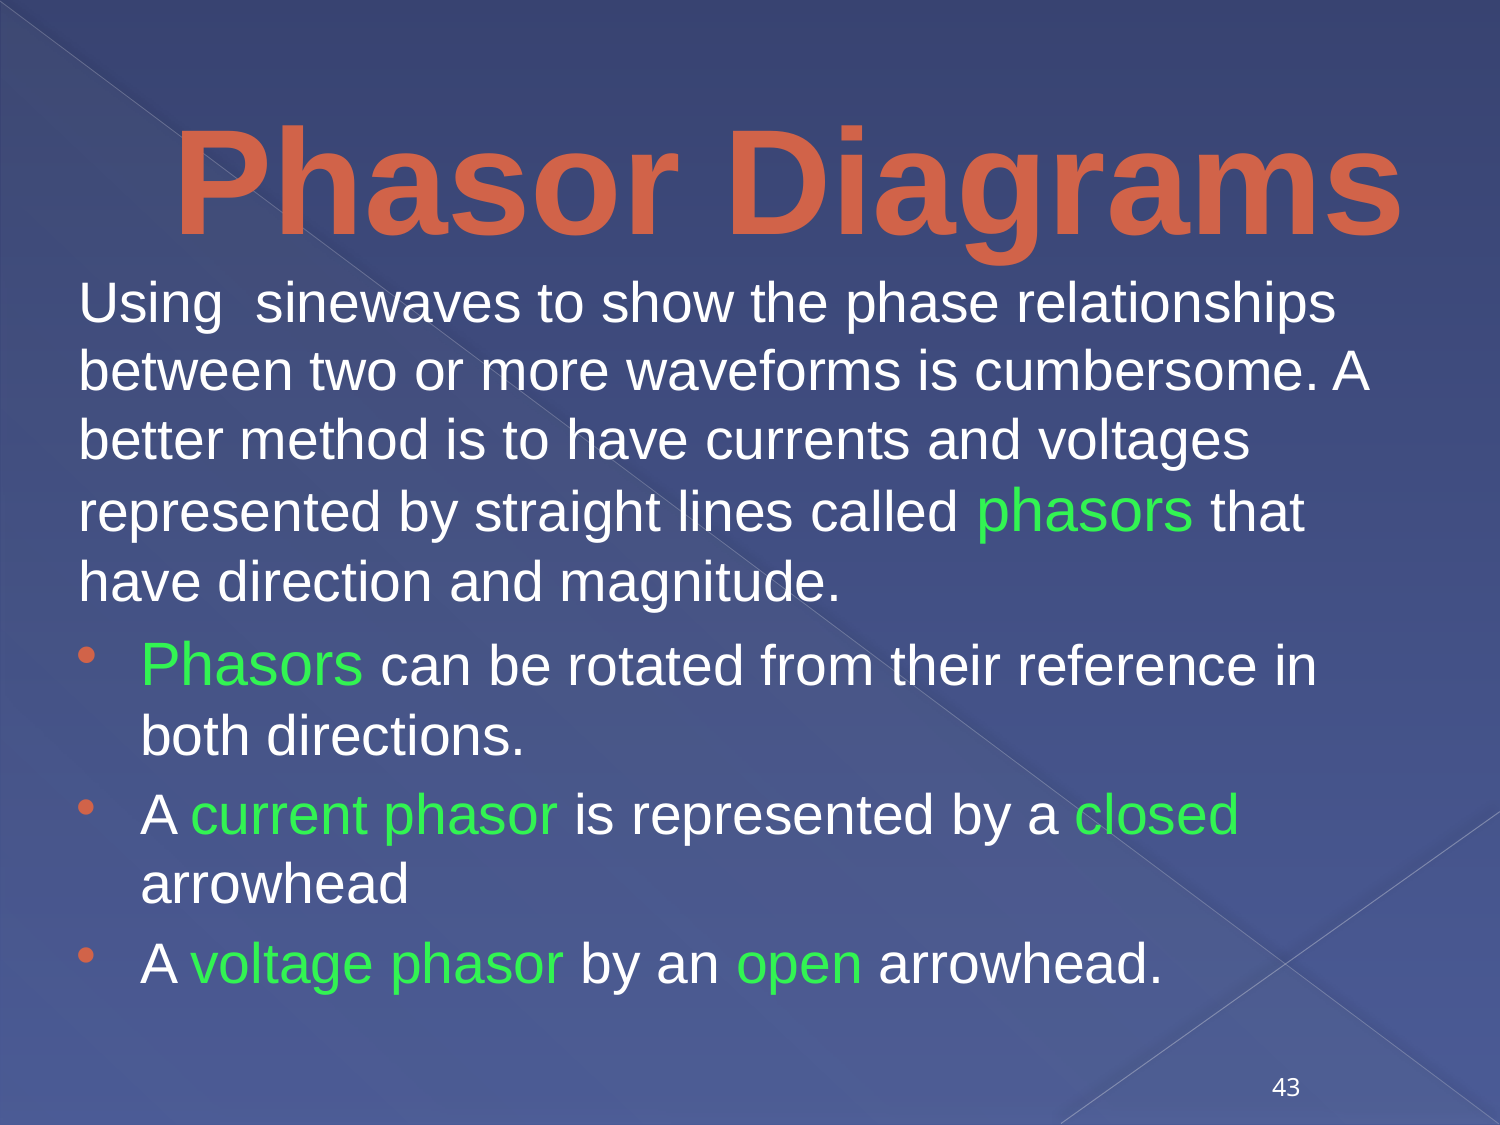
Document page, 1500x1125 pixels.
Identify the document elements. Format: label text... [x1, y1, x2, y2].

slide_number 43 [1245, 1063, 1328, 1113]
title Phasor Diagrams [75, 115, 1425, 235]
list Using sinewaves to show the phase relationships between two or more waveforms is cumbersome. A better method is to have currents and voltages represented by straight lines called phasors that have direction and magnitude. Phasors can be rotated from their reference in both directions. A current phasor is represented by a closed arrowhead A voltage phasor by an open arrowhead. [52, 257, 1404, 1005]
